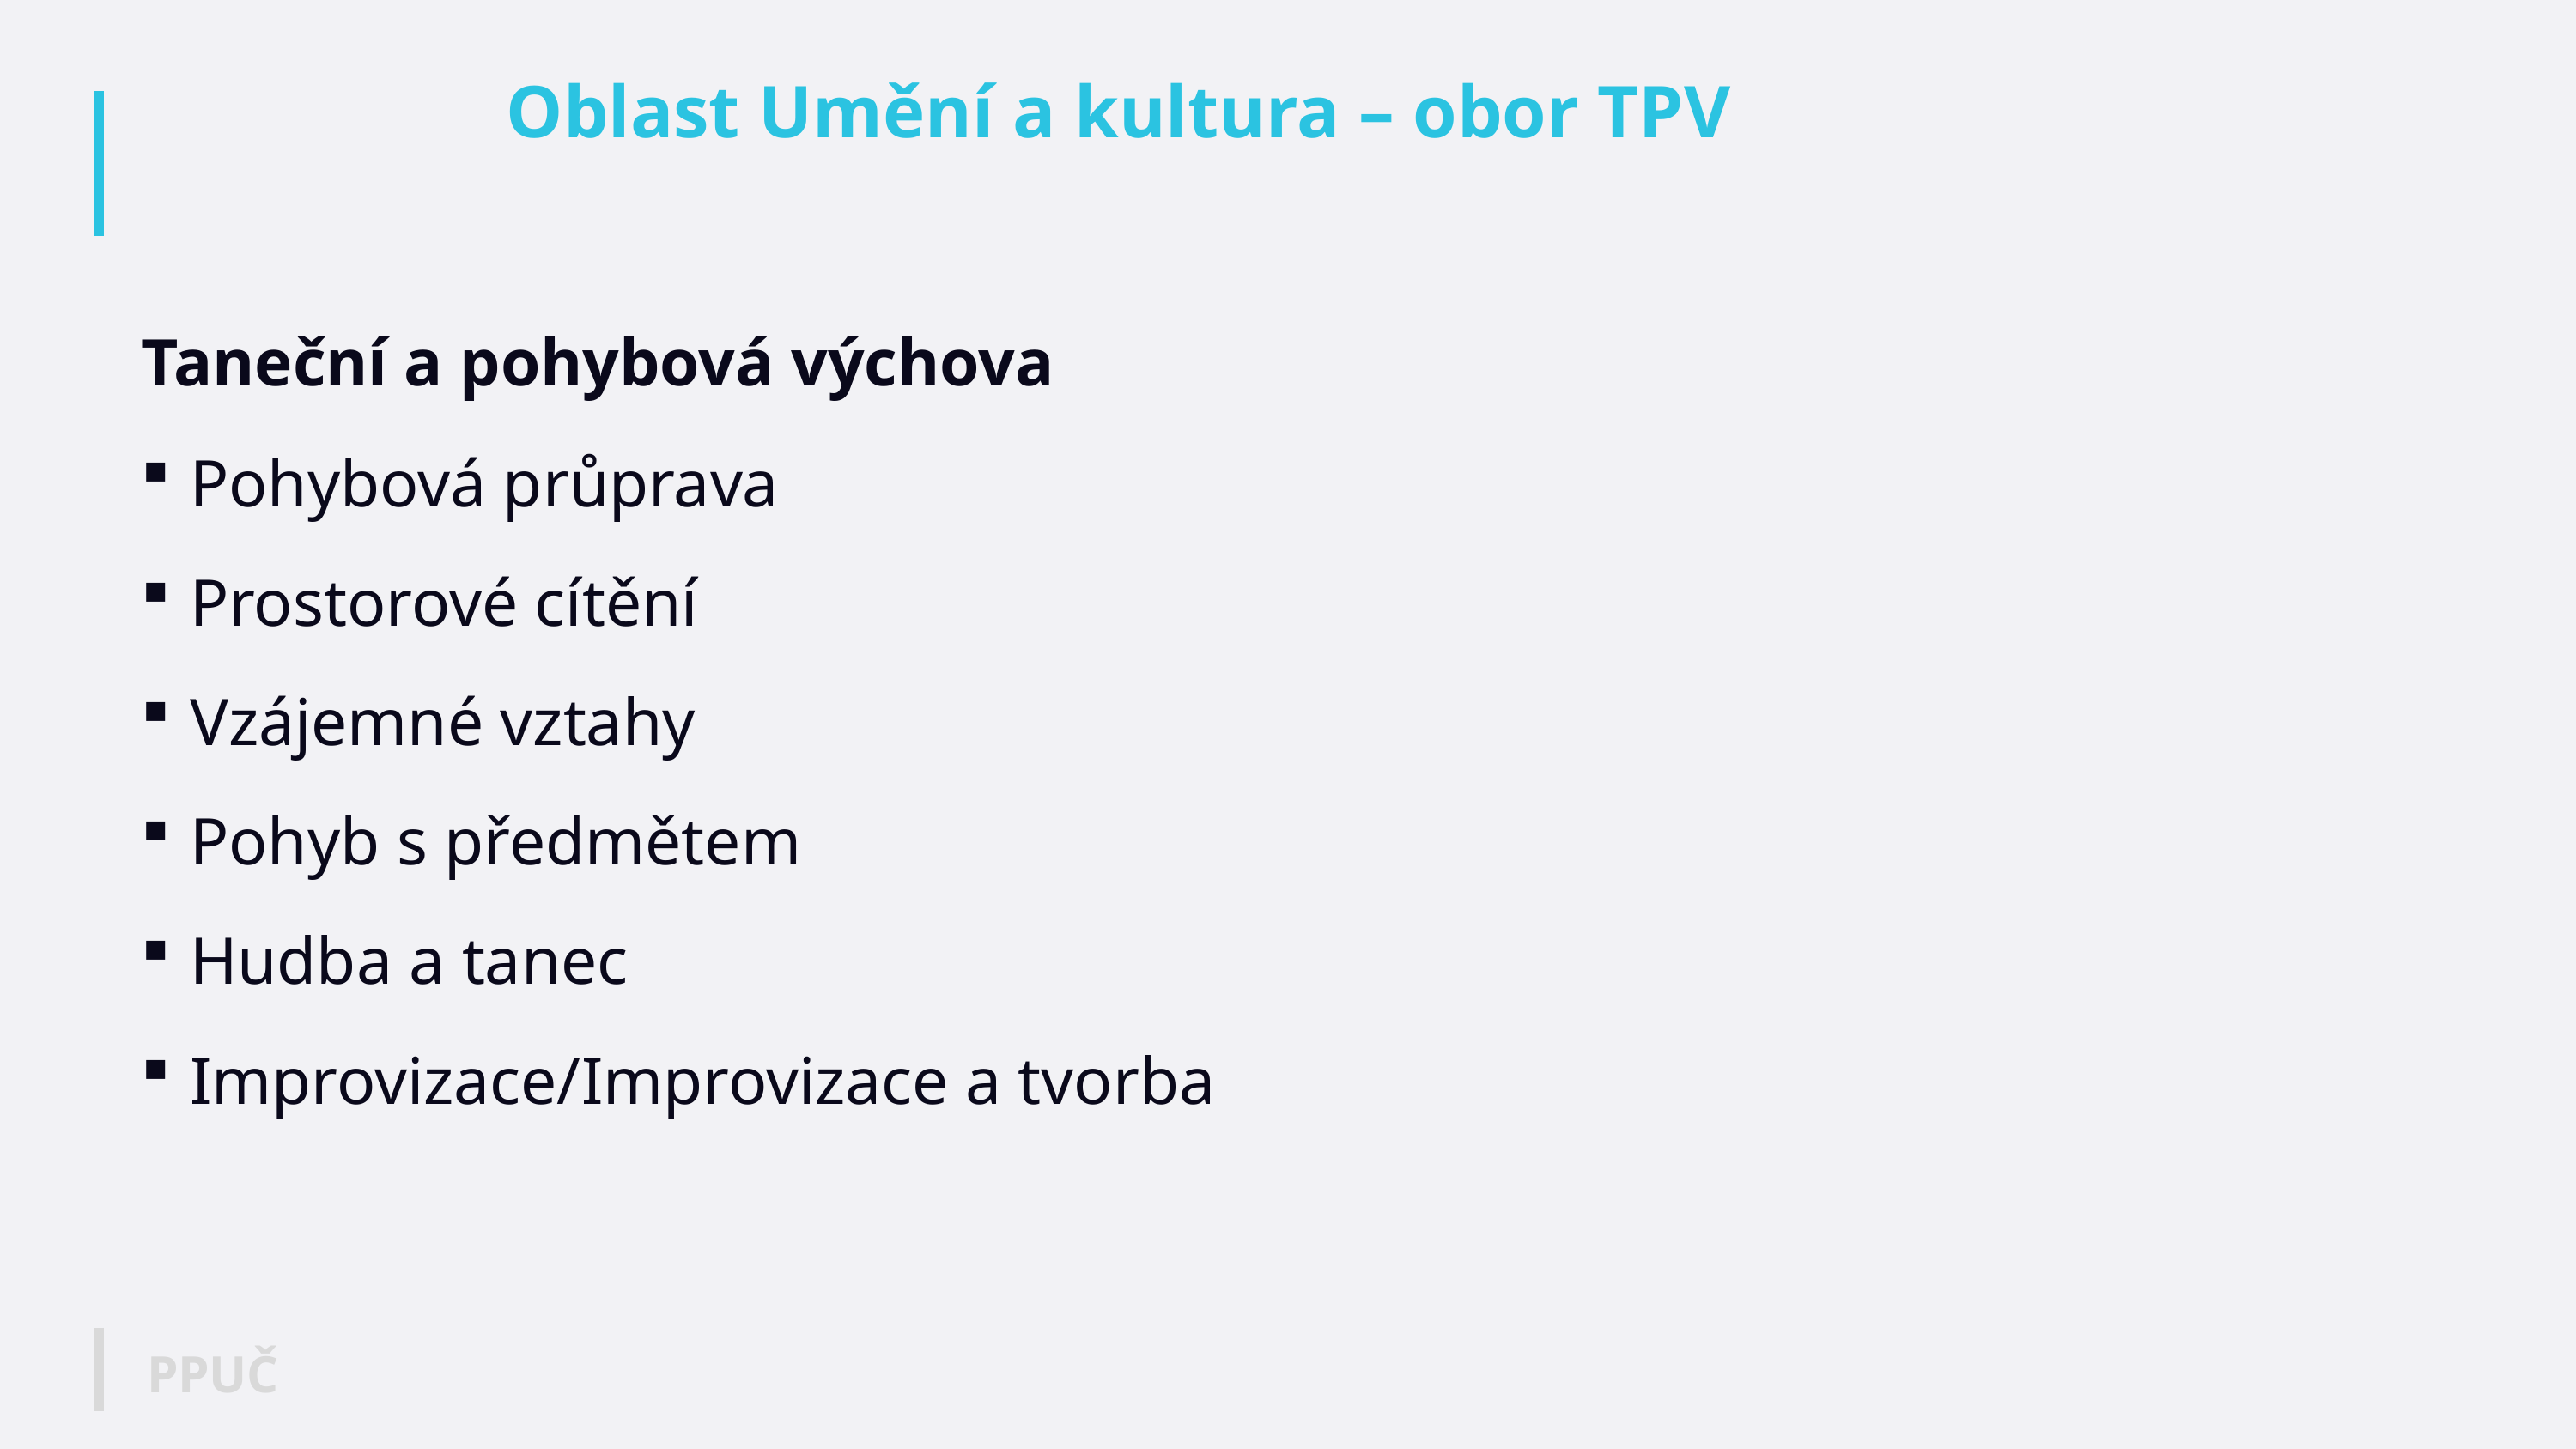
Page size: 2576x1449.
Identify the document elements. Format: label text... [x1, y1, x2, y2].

list Taneční a pohybová výchova Pohybová průprava Prostorové cítění Vzájemné vztahy Pohyb s předmětem Hudba a tanec Improvizace/Improvizace a tvorba [129, 220, 2576, 1282]
title Oblast Umění a kultura – obor TPV [494, 70, 2458, 161]
